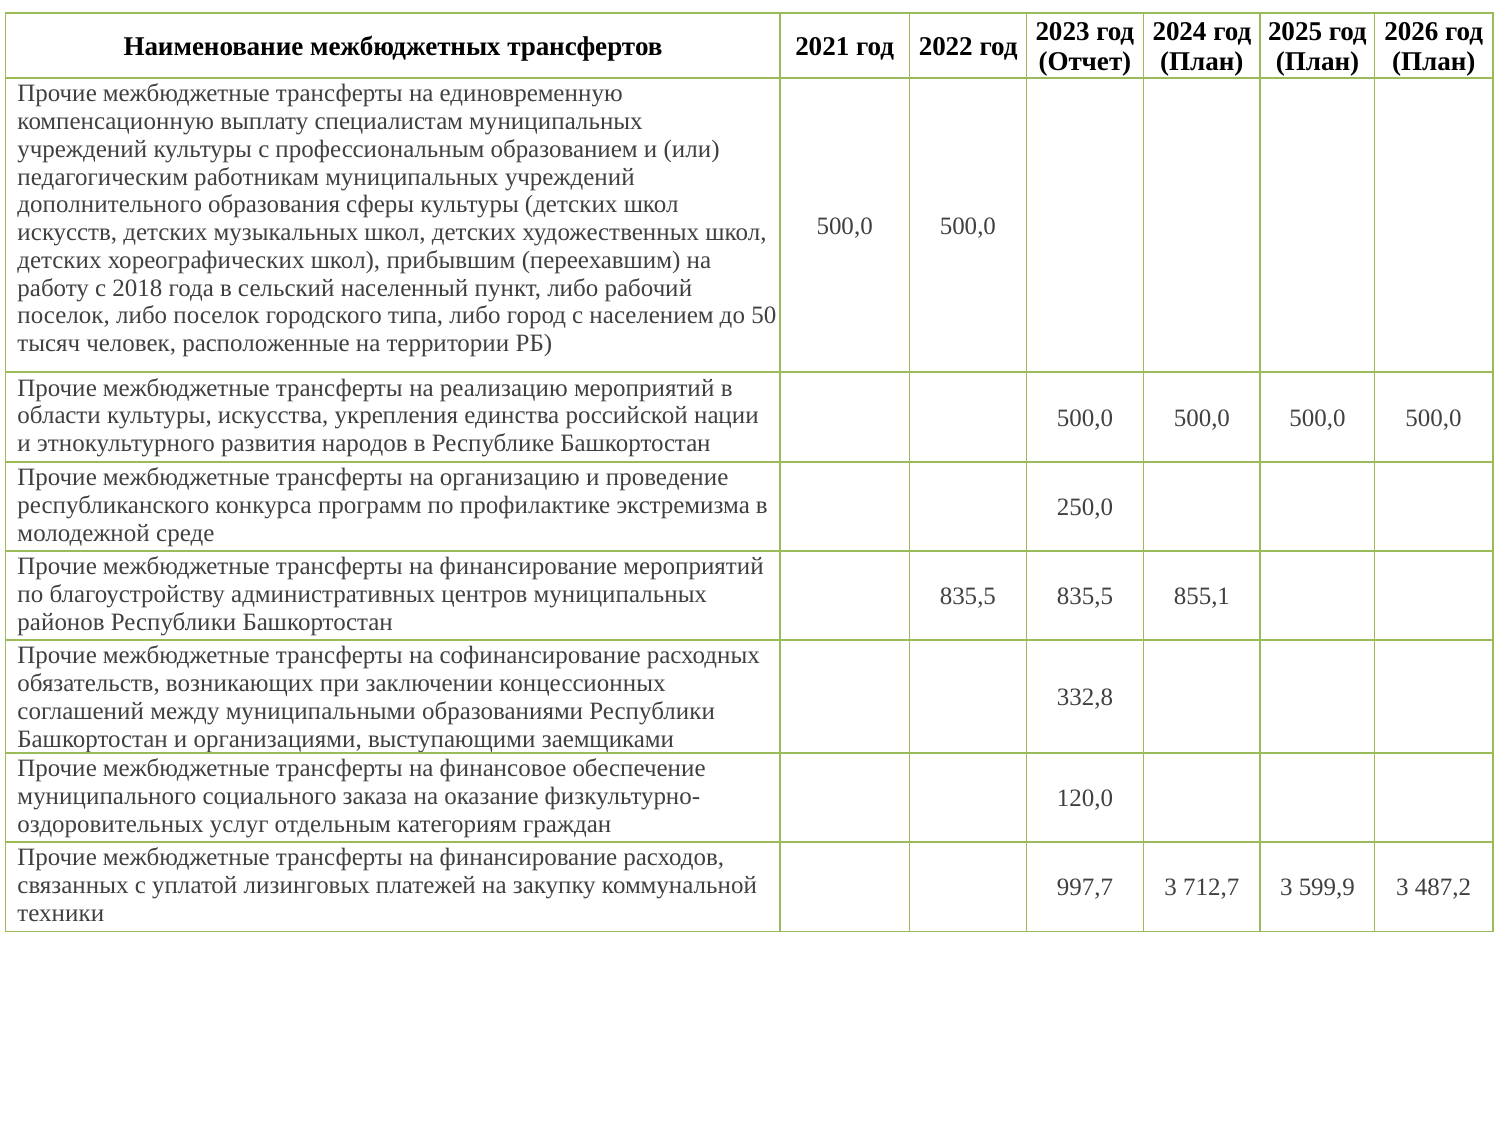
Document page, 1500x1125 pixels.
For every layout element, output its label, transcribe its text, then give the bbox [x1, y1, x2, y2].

table_cell [910, 641, 1026, 752]
table_header 2023 год (Отчет) [1027, 14, 1143, 77]
table_cell [781, 552, 909, 639]
table_cell [1261, 754, 1374, 841]
table_cell Прочие межбюджетные трансферты на финансирование мероприятий по благоустройству административных центров муниципальных районов Республики Башкортостан [6, 552, 779, 639]
table_cell 835,5 [910, 552, 1026, 639]
table_cell [1261, 641, 1374, 752]
table_cell [910, 843, 1026, 931]
table_header 2024 год (План) [1144, 14, 1259, 77]
table_cell [781, 641, 909, 752]
table_cell [910, 754, 1026, 841]
table_cell [1375, 754, 1492, 841]
table_cell 500,0 [781, 79, 909, 371]
table_cell [1027, 79, 1143, 371]
table_cell [1375, 641, 1492, 752]
table_cell Прочие межбюджетные трансферты на реализацию мероприятий в области культуры, искусства, укрепления единства российской нации и этнокультурного развития народов в Республике Башкортостан [6, 373, 779, 461]
table_cell 120,0 [1027, 754, 1143, 841]
table_cell 3 599,9 [1261, 843, 1374, 931]
table_cell [1144, 463, 1259, 550]
table_cell 500,0 [1261, 373, 1374, 461]
table_cell Прочие межбюджетные трансферты на финансирование расходов, связанных с уплатой лизинговых платежей на закупку коммунальной техники [6, 843, 779, 931]
table_cell 500,0 [1027, 373, 1143, 461]
table_cell [781, 843, 909, 931]
table_cell 332,8 [1027, 641, 1143, 752]
table_cell [1375, 463, 1492, 550]
table_header Наименование межбюджетных трансфертов [6, 14, 779, 77]
table_cell [910, 373, 1026, 461]
table_cell 835,5 [1027, 552, 1143, 639]
table_cell 855,1 [1144, 552, 1259, 639]
table_cell Прочие межбюджетные трансферты на софинансирование расходных обязательств, возникающих при заключении концессионных соглашений между муниципальными образованиями Республики Башкортостан и организациями, выступающими заемщиками [6, 641, 779, 752]
table_cell [1261, 552, 1374, 639]
table_cell [781, 463, 909, 550]
table_header 2021 год [781, 14, 909, 77]
table_cell 997,7 [1027, 843, 1143, 931]
table_cell [1375, 552, 1492, 639]
table_cell Прочие межбюджетные трансферты на единовременную компенсационную выплату специалистам муниципальных учреждений культуры с профессиональным образованием и (или) педагогическим работникам муниципальных учреждений дополнительного образования сферы культуры (детских школ искусств, детских музыкальных школ, детских художественных школ, детских хореографических школ), прибывшим (переехавшим) на работу с 2018 года в сельский населенный пункт, либо рабочий поселок, либо поселок городского типа, либо город с населением до 50 тысяч человек, расположенные на территории РБ) [6, 79, 779, 371]
table_cell [781, 373, 909, 461]
table_header 2026 год (План) [1375, 14, 1492, 77]
table_cell 3 712,7 [1144, 843, 1259, 931]
table_cell [1144, 641, 1259, 752]
table_cell [1144, 79, 1259, 371]
table_cell 500,0 [1144, 373, 1259, 461]
table_cell [781, 754, 909, 841]
table_cell [1144, 754, 1259, 841]
table_cell [910, 463, 1026, 550]
table_cell Прочие межбюджетные трансферты на организацию и проведение республиканского конкурса программ по профилактике экстремизма в молодежной среде [6, 463, 779, 550]
table_cell [1375, 79, 1492, 371]
table_cell [1261, 463, 1374, 550]
table_cell 500,0 [910, 79, 1026, 371]
table_header 2025 год (План) [1261, 14, 1374, 77]
table_cell [1261, 79, 1374, 371]
table_header 2022 год [910, 14, 1026, 77]
table_cell Прочие межбюджетные трансферты на финансовое обеспечение муниципального социального заказа на оказание физкультурно-оздоровительных услуг отдельным категориям граждан [6, 754, 779, 841]
table_cell 3 487,2 [1375, 843, 1492, 931]
table_cell 250,0 [1027, 463, 1143, 550]
table_cell 500,0 [1375, 373, 1492, 461]
